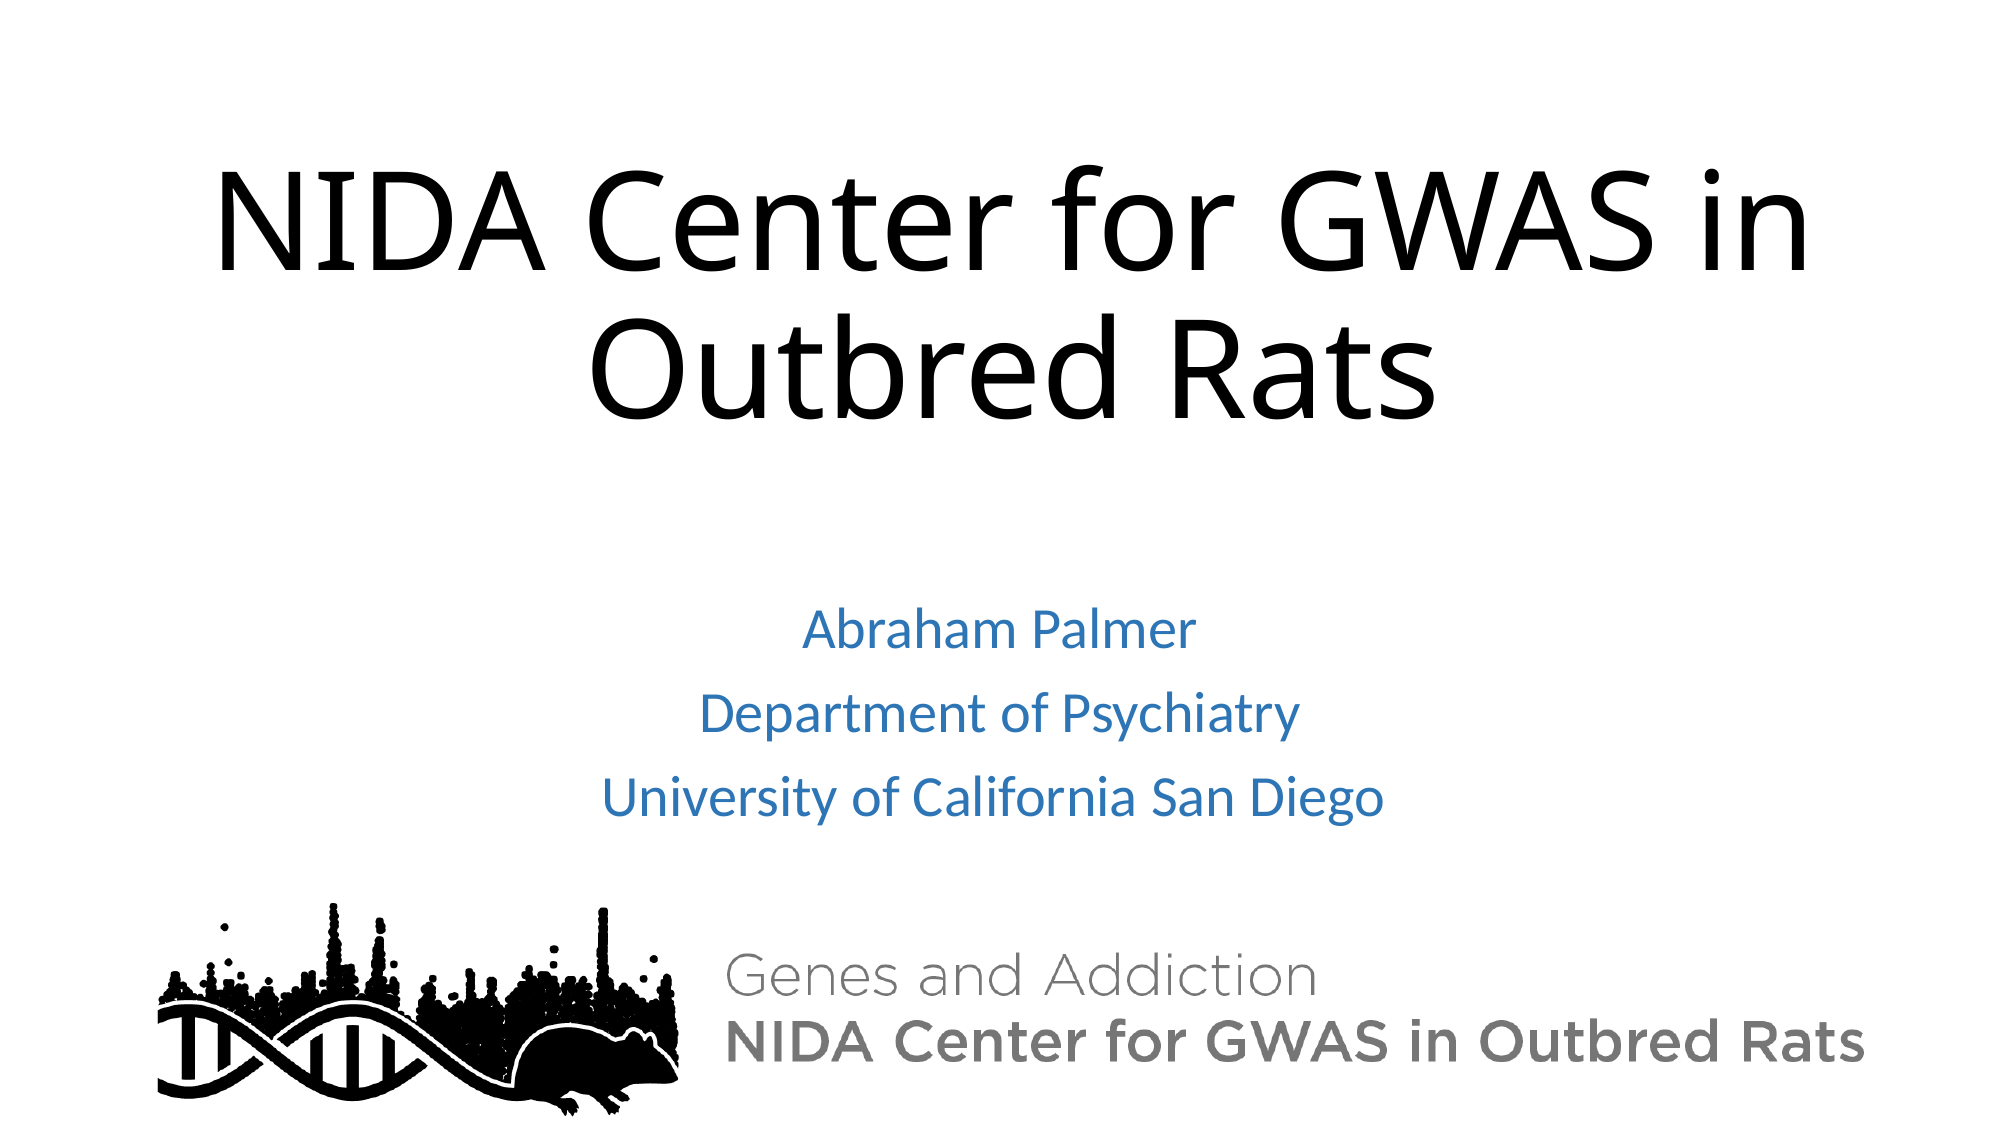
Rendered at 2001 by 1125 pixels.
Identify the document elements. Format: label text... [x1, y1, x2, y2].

picture [28, 898, 1979, 1122]
subtitle Abraham Palmer Department of Psychiatry University of California San Diego [249, 590, 1750, 863]
title NIDA Center for GWAS in Outbred Rats [125, 184, 1900, 457]
